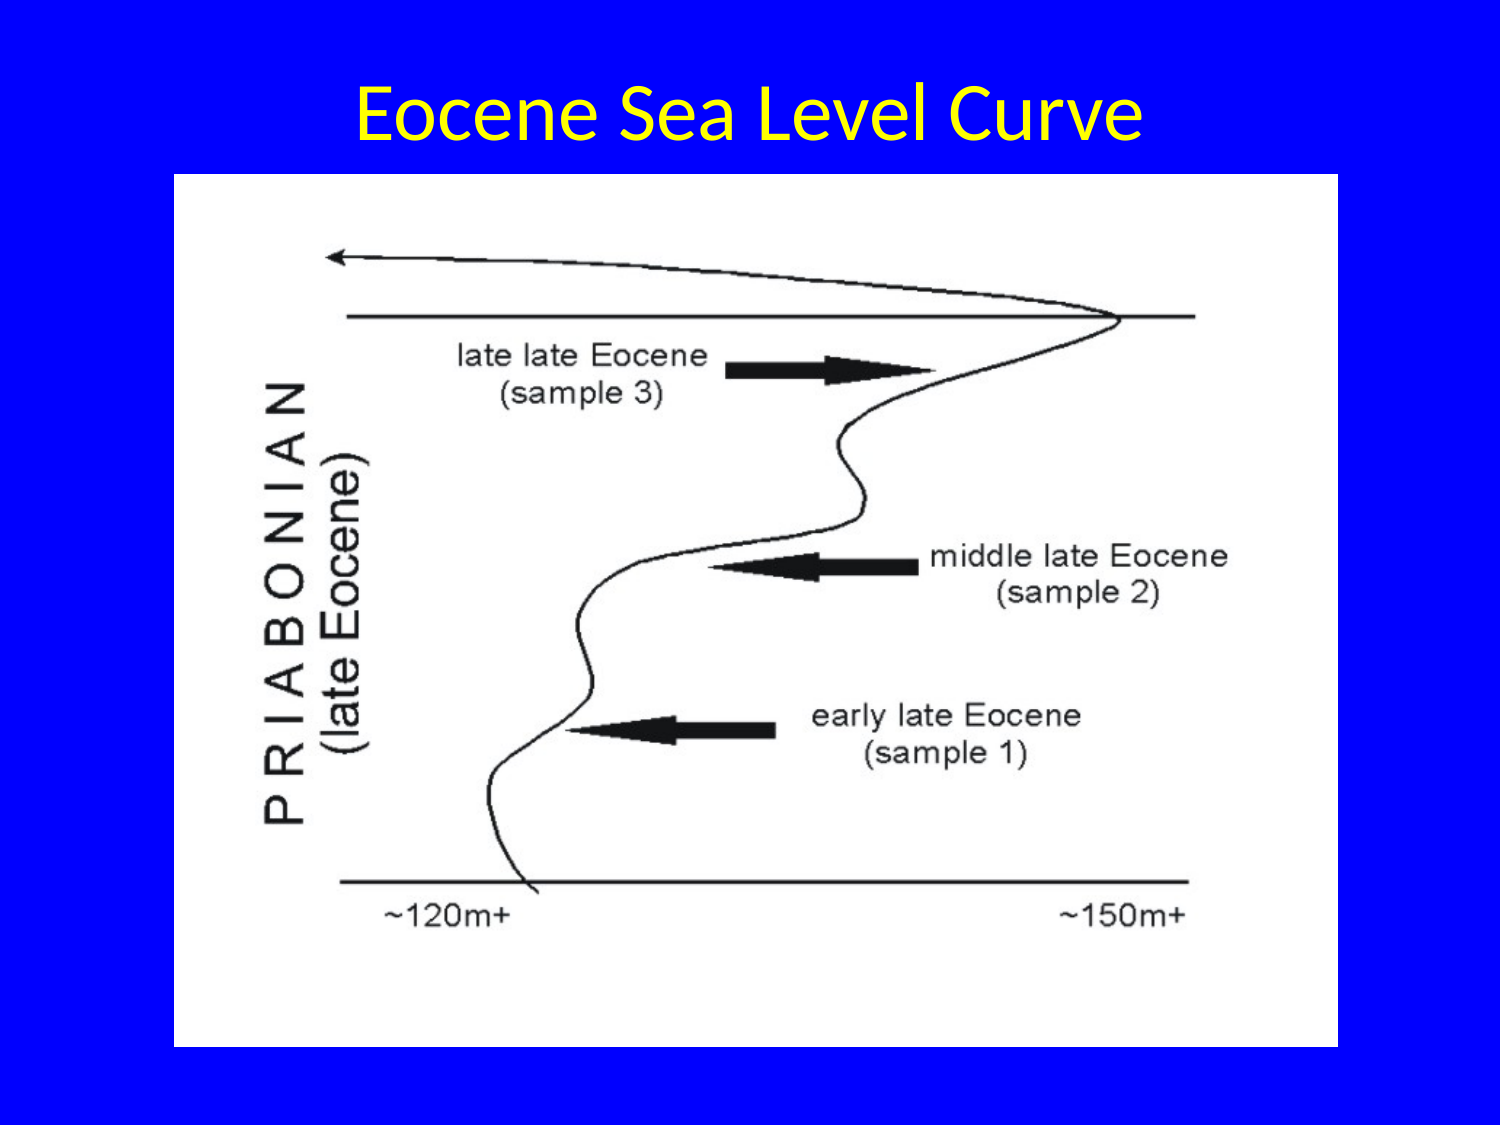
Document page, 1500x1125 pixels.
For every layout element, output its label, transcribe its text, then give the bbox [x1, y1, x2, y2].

picture [174, 174, 1338, 1048]
text_box Eocene Sea Level Curve [0, 50, 1500, 165]
